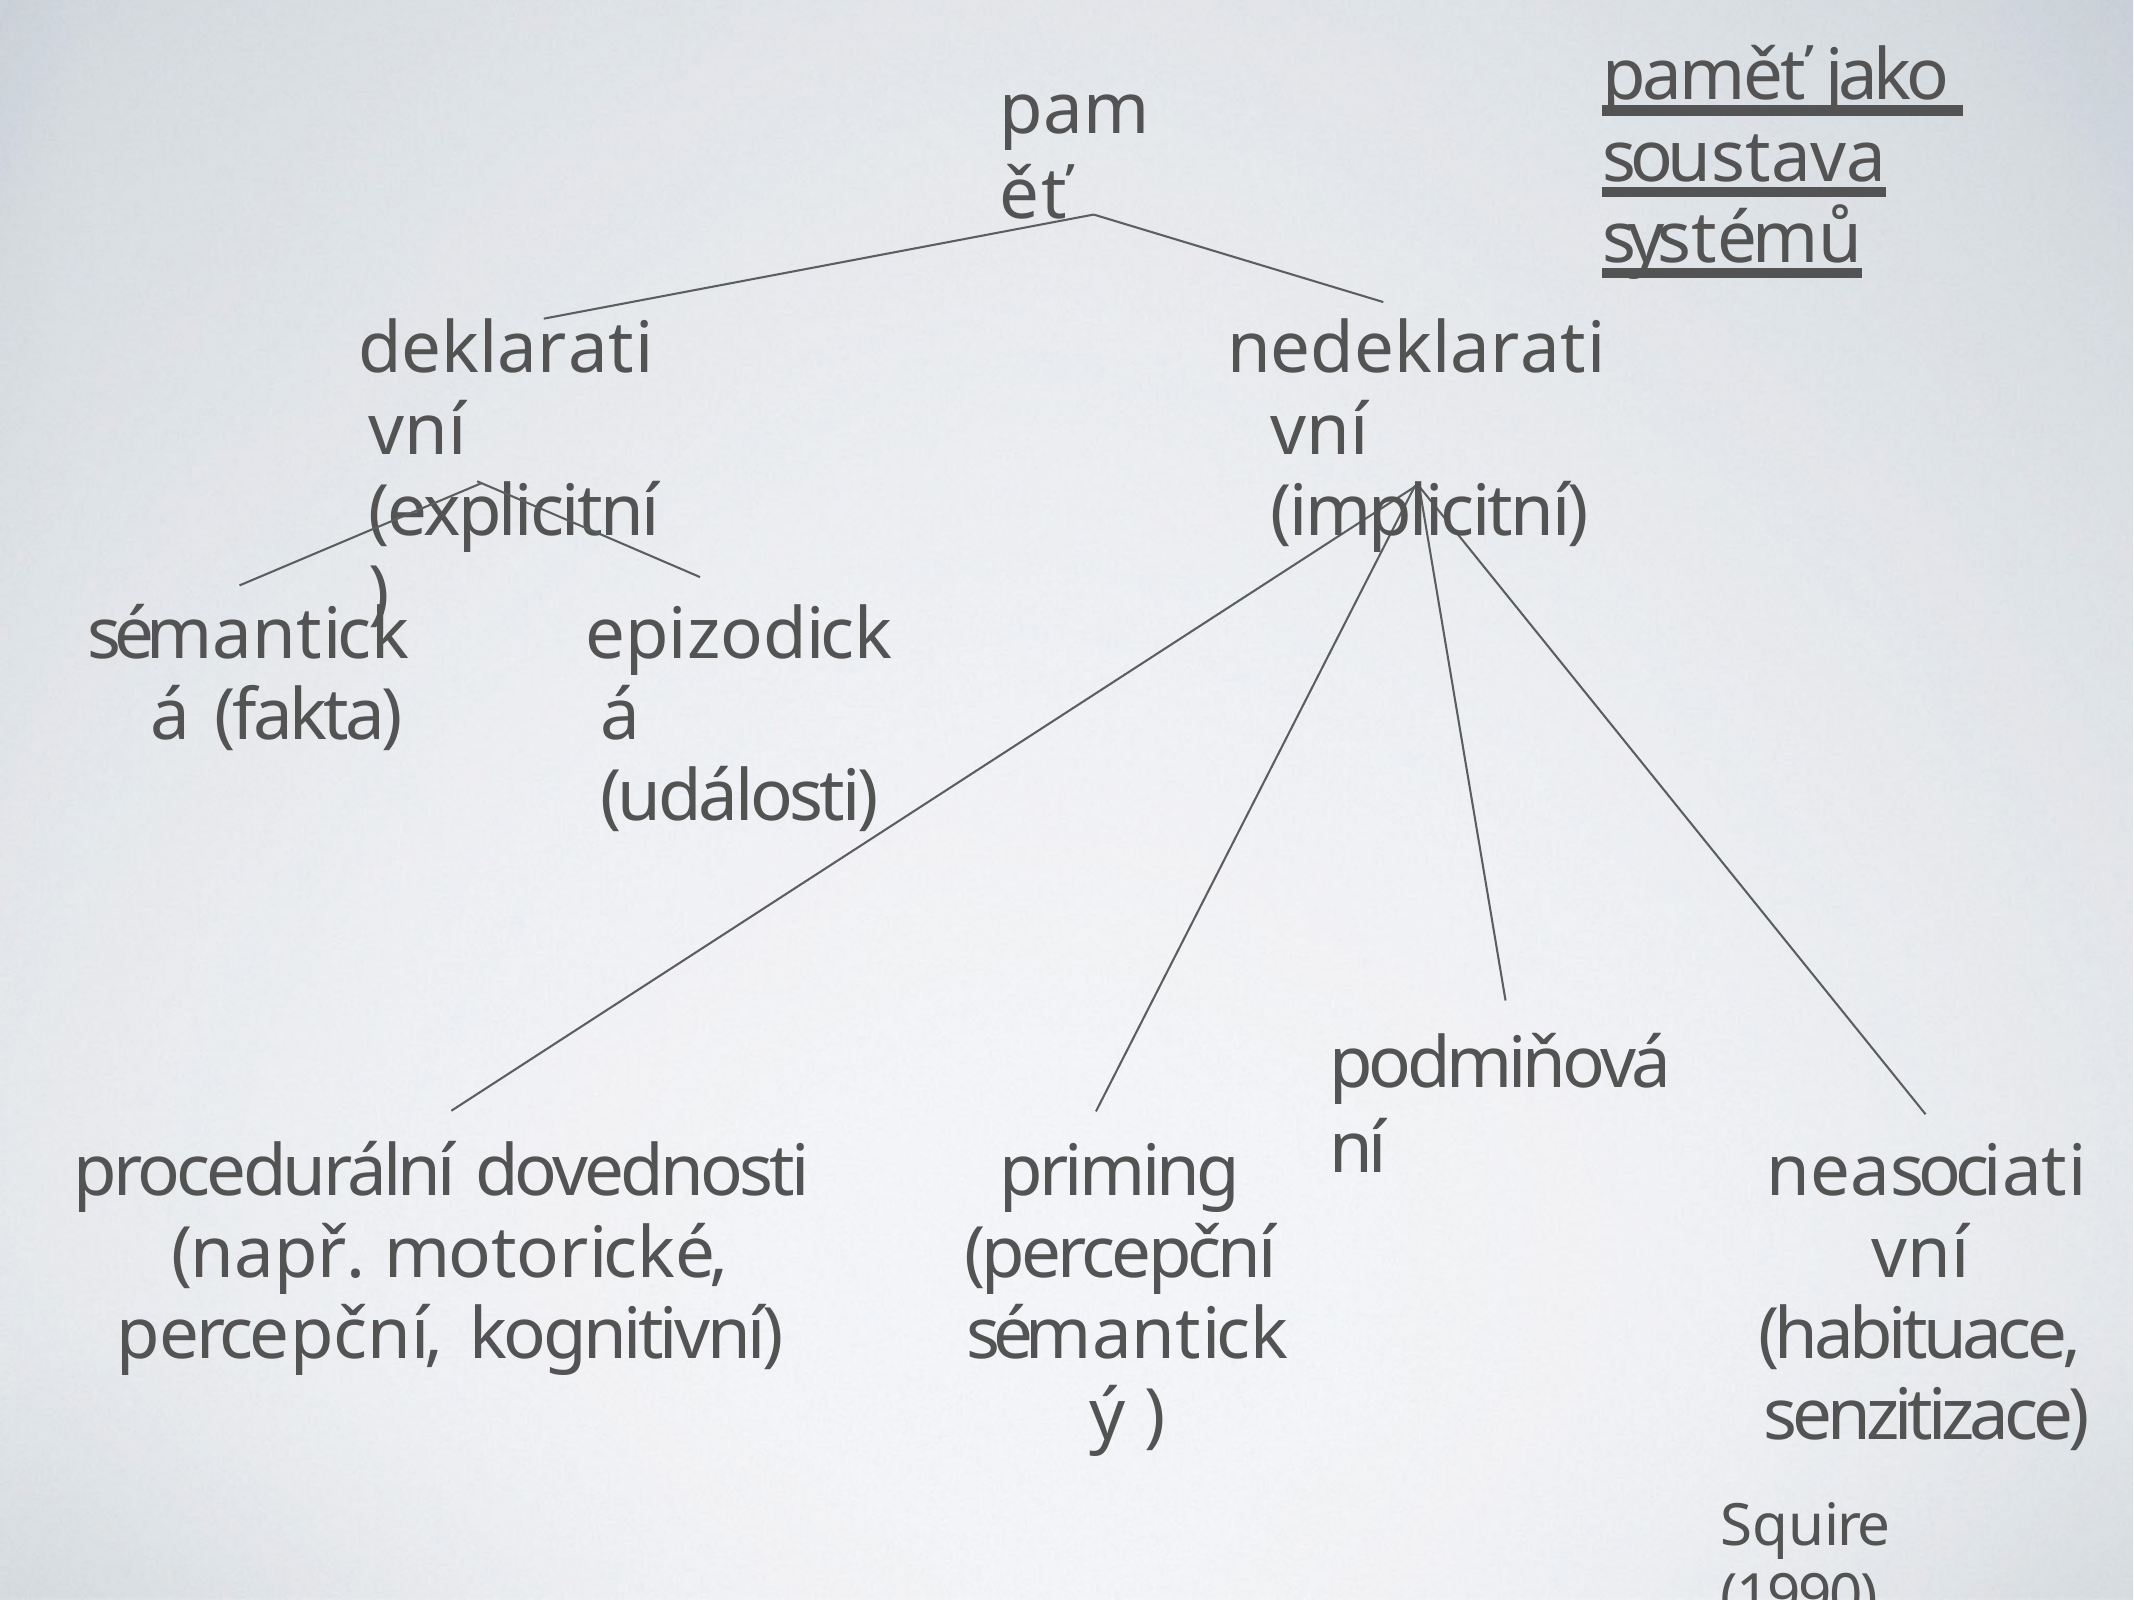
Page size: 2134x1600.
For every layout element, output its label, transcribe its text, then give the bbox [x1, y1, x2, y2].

text_box podmiňování [1327, 1127, 1690, 1187]
picture [0, 0, 2134, 1600]
text_box paměť [997, 60, 1191, 211]
text_box Squire (1990) [1718, 1485, 2039, 1600]
text_box nedeklarativní (implicitní) [1224, 297, 1611, 479]
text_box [238, 479, 1927, 1116]
text_box sémantická (fakta) [85, 583, 234, 754]
title paměť jako soustava systémů [1599, 24, 2082, 301]
text_box neasociativní (habituace, senzitizace) [1749, 1120, 2103, 1454]
text_box procedurální dovednosti (např. motorické, percepční, kognitivní) [62, 1120, 837, 1373]
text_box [542, 213, 1385, 320]
text_box deklarativní (explicitní) [356, 297, 673, 479]
text_box priming (percepční sémantický ) [952, 1127, 1303, 1454]
